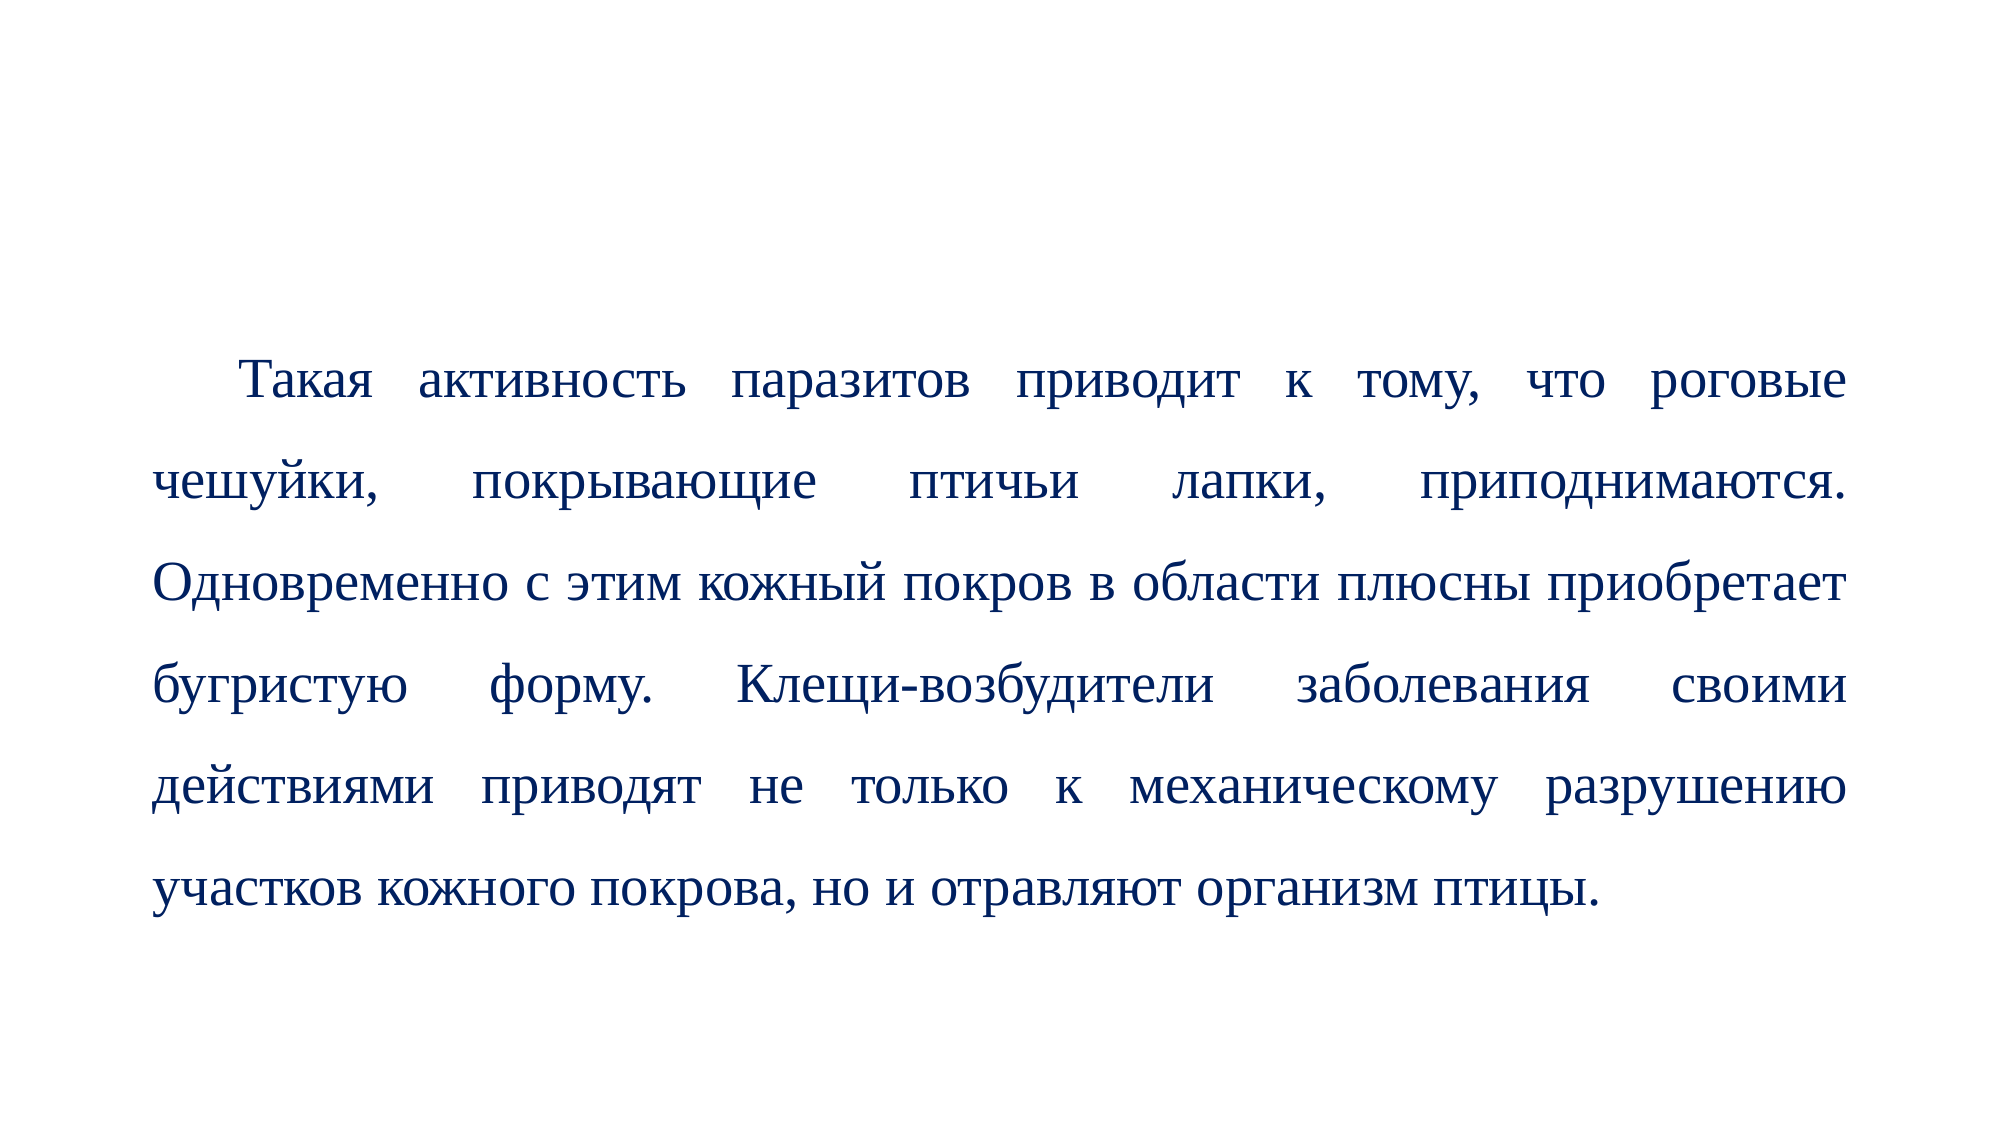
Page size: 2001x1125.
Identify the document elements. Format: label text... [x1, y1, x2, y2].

list Такая активность паразитов приводит к тому, что роговые чешуйки, покрывающие птичьи лапки, приподнимаются. Одновременно с этим кожный покров в области плюсны приобретает бугристую форму. Клещи-возбудители заболевания своими действиями приводят не только к механическому разрушению участков кожного покрова, но и отравляют организм птицы. [137, 299, 1863, 1014]
